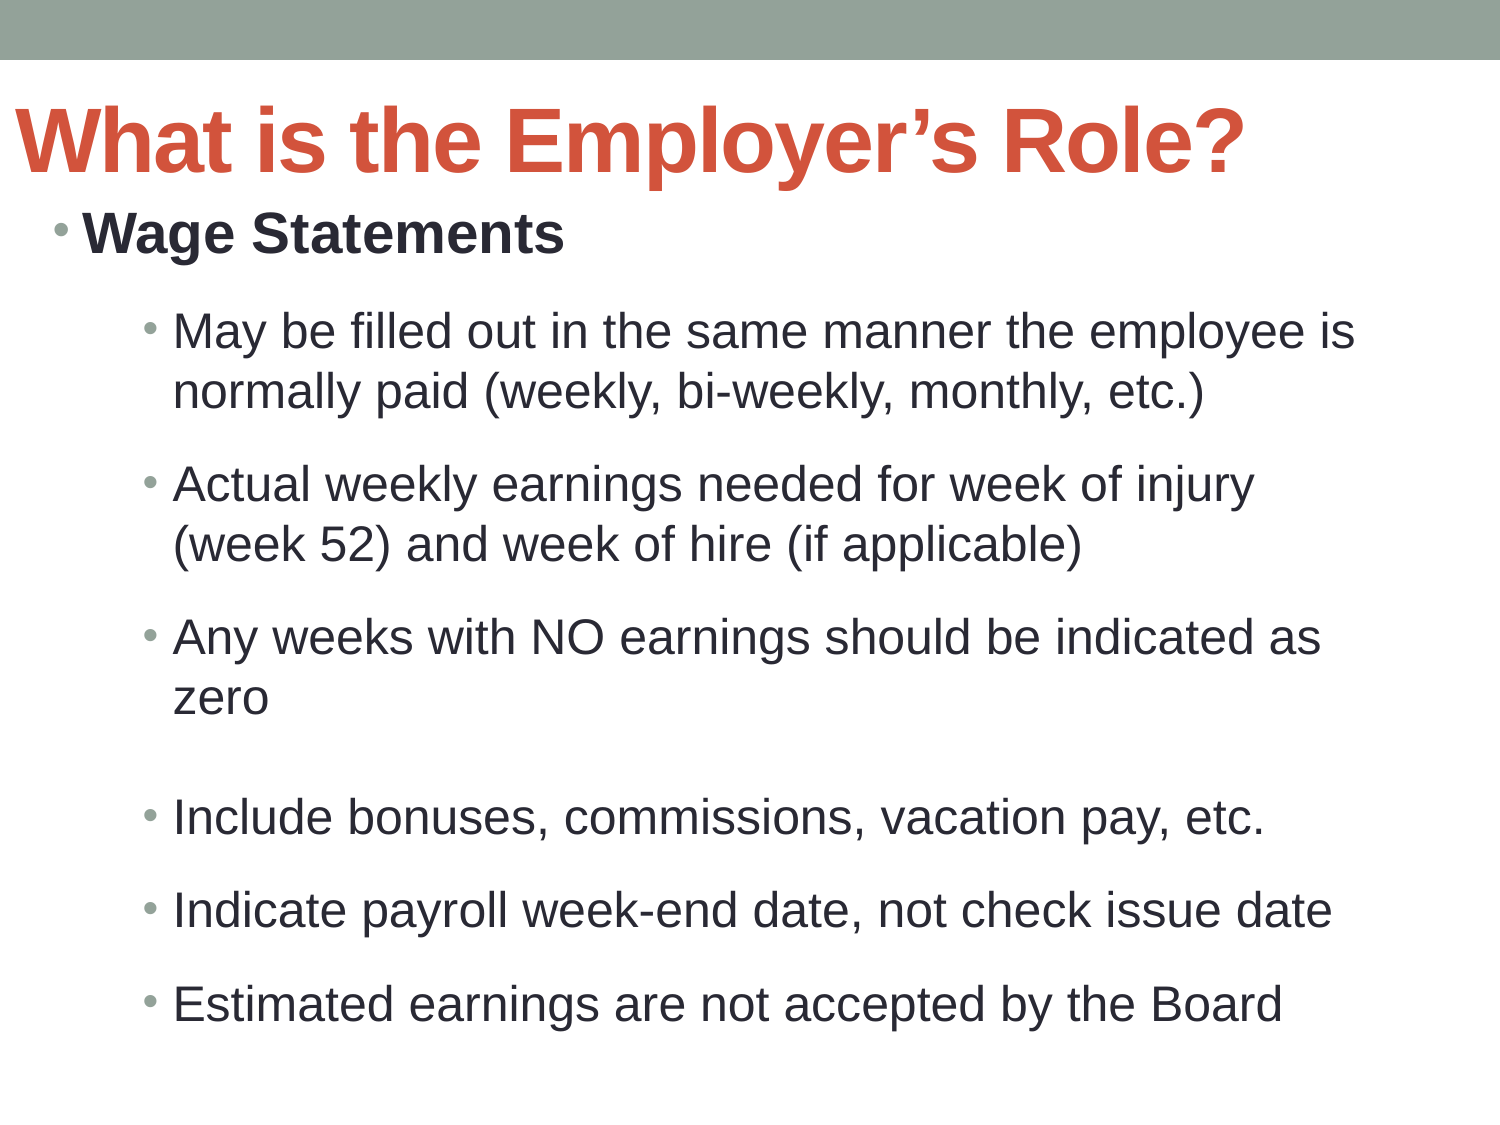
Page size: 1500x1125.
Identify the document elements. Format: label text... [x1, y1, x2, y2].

list Wage Statements May be filled out in the same manner the employee is normally paid (weekly, bi-weekly, monthly, etc.) Actual weekly earnings needed for week of injury (week 52) and week of hire (if applicable) Any weeks with NO earnings should be indicated as zero Include bonuses, commissions, vacation pay, etc. Indicate payroll week-end date, not check issue date Estimated earnings are not accepted by the Board [37, 187, 1388, 1075]
title What is the Employer’s Role? [0, 73, 1500, 198]
